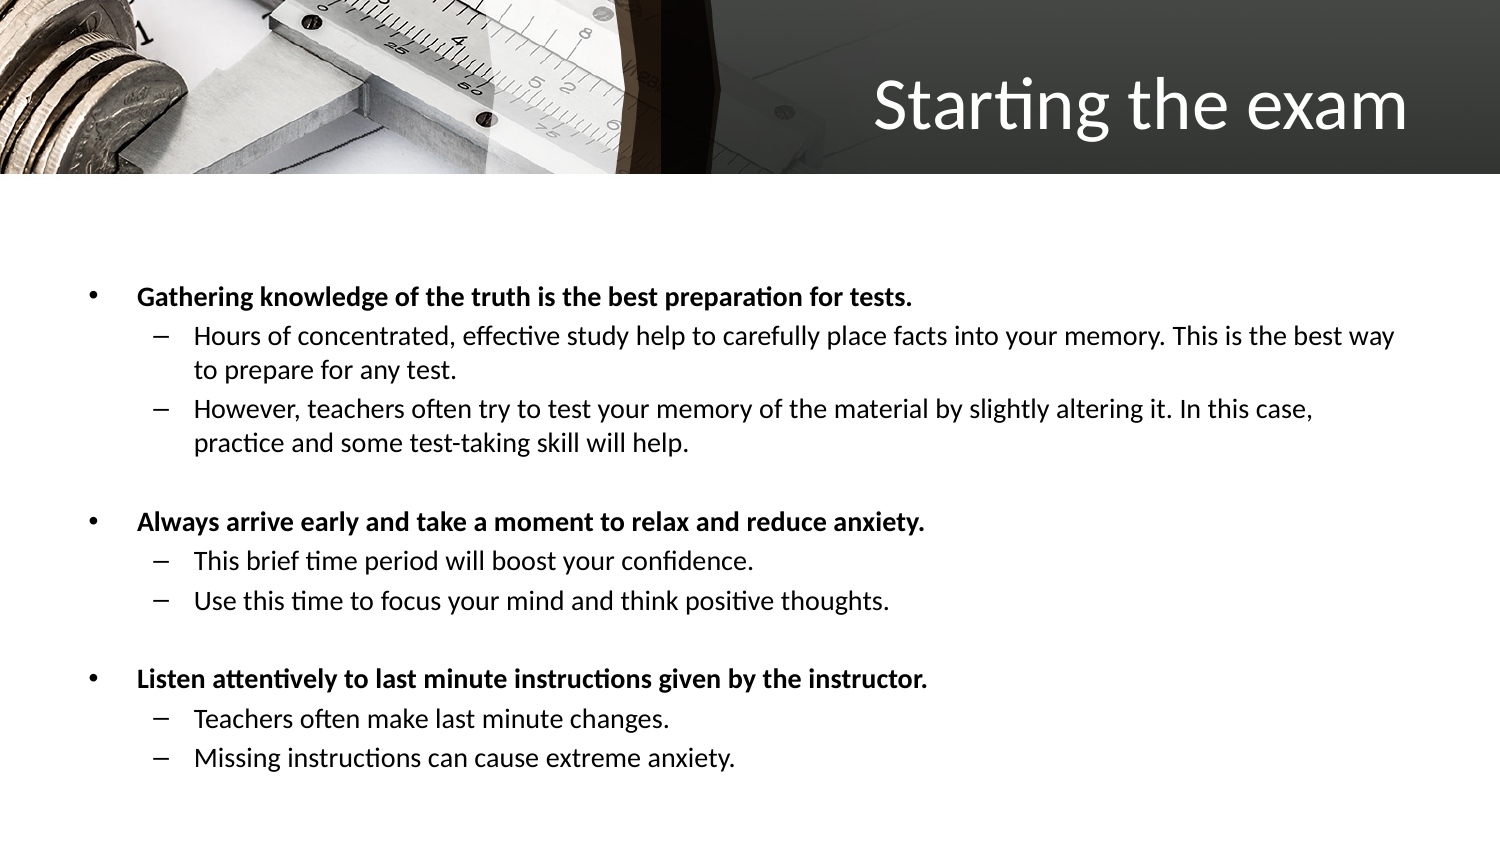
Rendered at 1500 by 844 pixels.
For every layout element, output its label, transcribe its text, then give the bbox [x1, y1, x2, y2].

title Starting the exam [72, 36, 1426, 162]
list Gathering knowledge of the truth is the best preparation for tests. Hours of concentrated, effective study help to carefully place facts into your memory. This is the best way to prepare for any test. However, teachers often try to test your memory of the material by slightly altering it. In this case, practice and some test-taking skill will help. Always arrive early and take a moment to relax and reduce anxiety. This brief time period will boost your confidence. Use this time to focus your mind and think positive thoughts. Listen attentively to last minute instructions given by the instructor. Teachers often make last minute changes. Missing instructions can cause extreme anxiety. [73, 270, 1427, 783]
picture [0, 0, 1500, 844]
